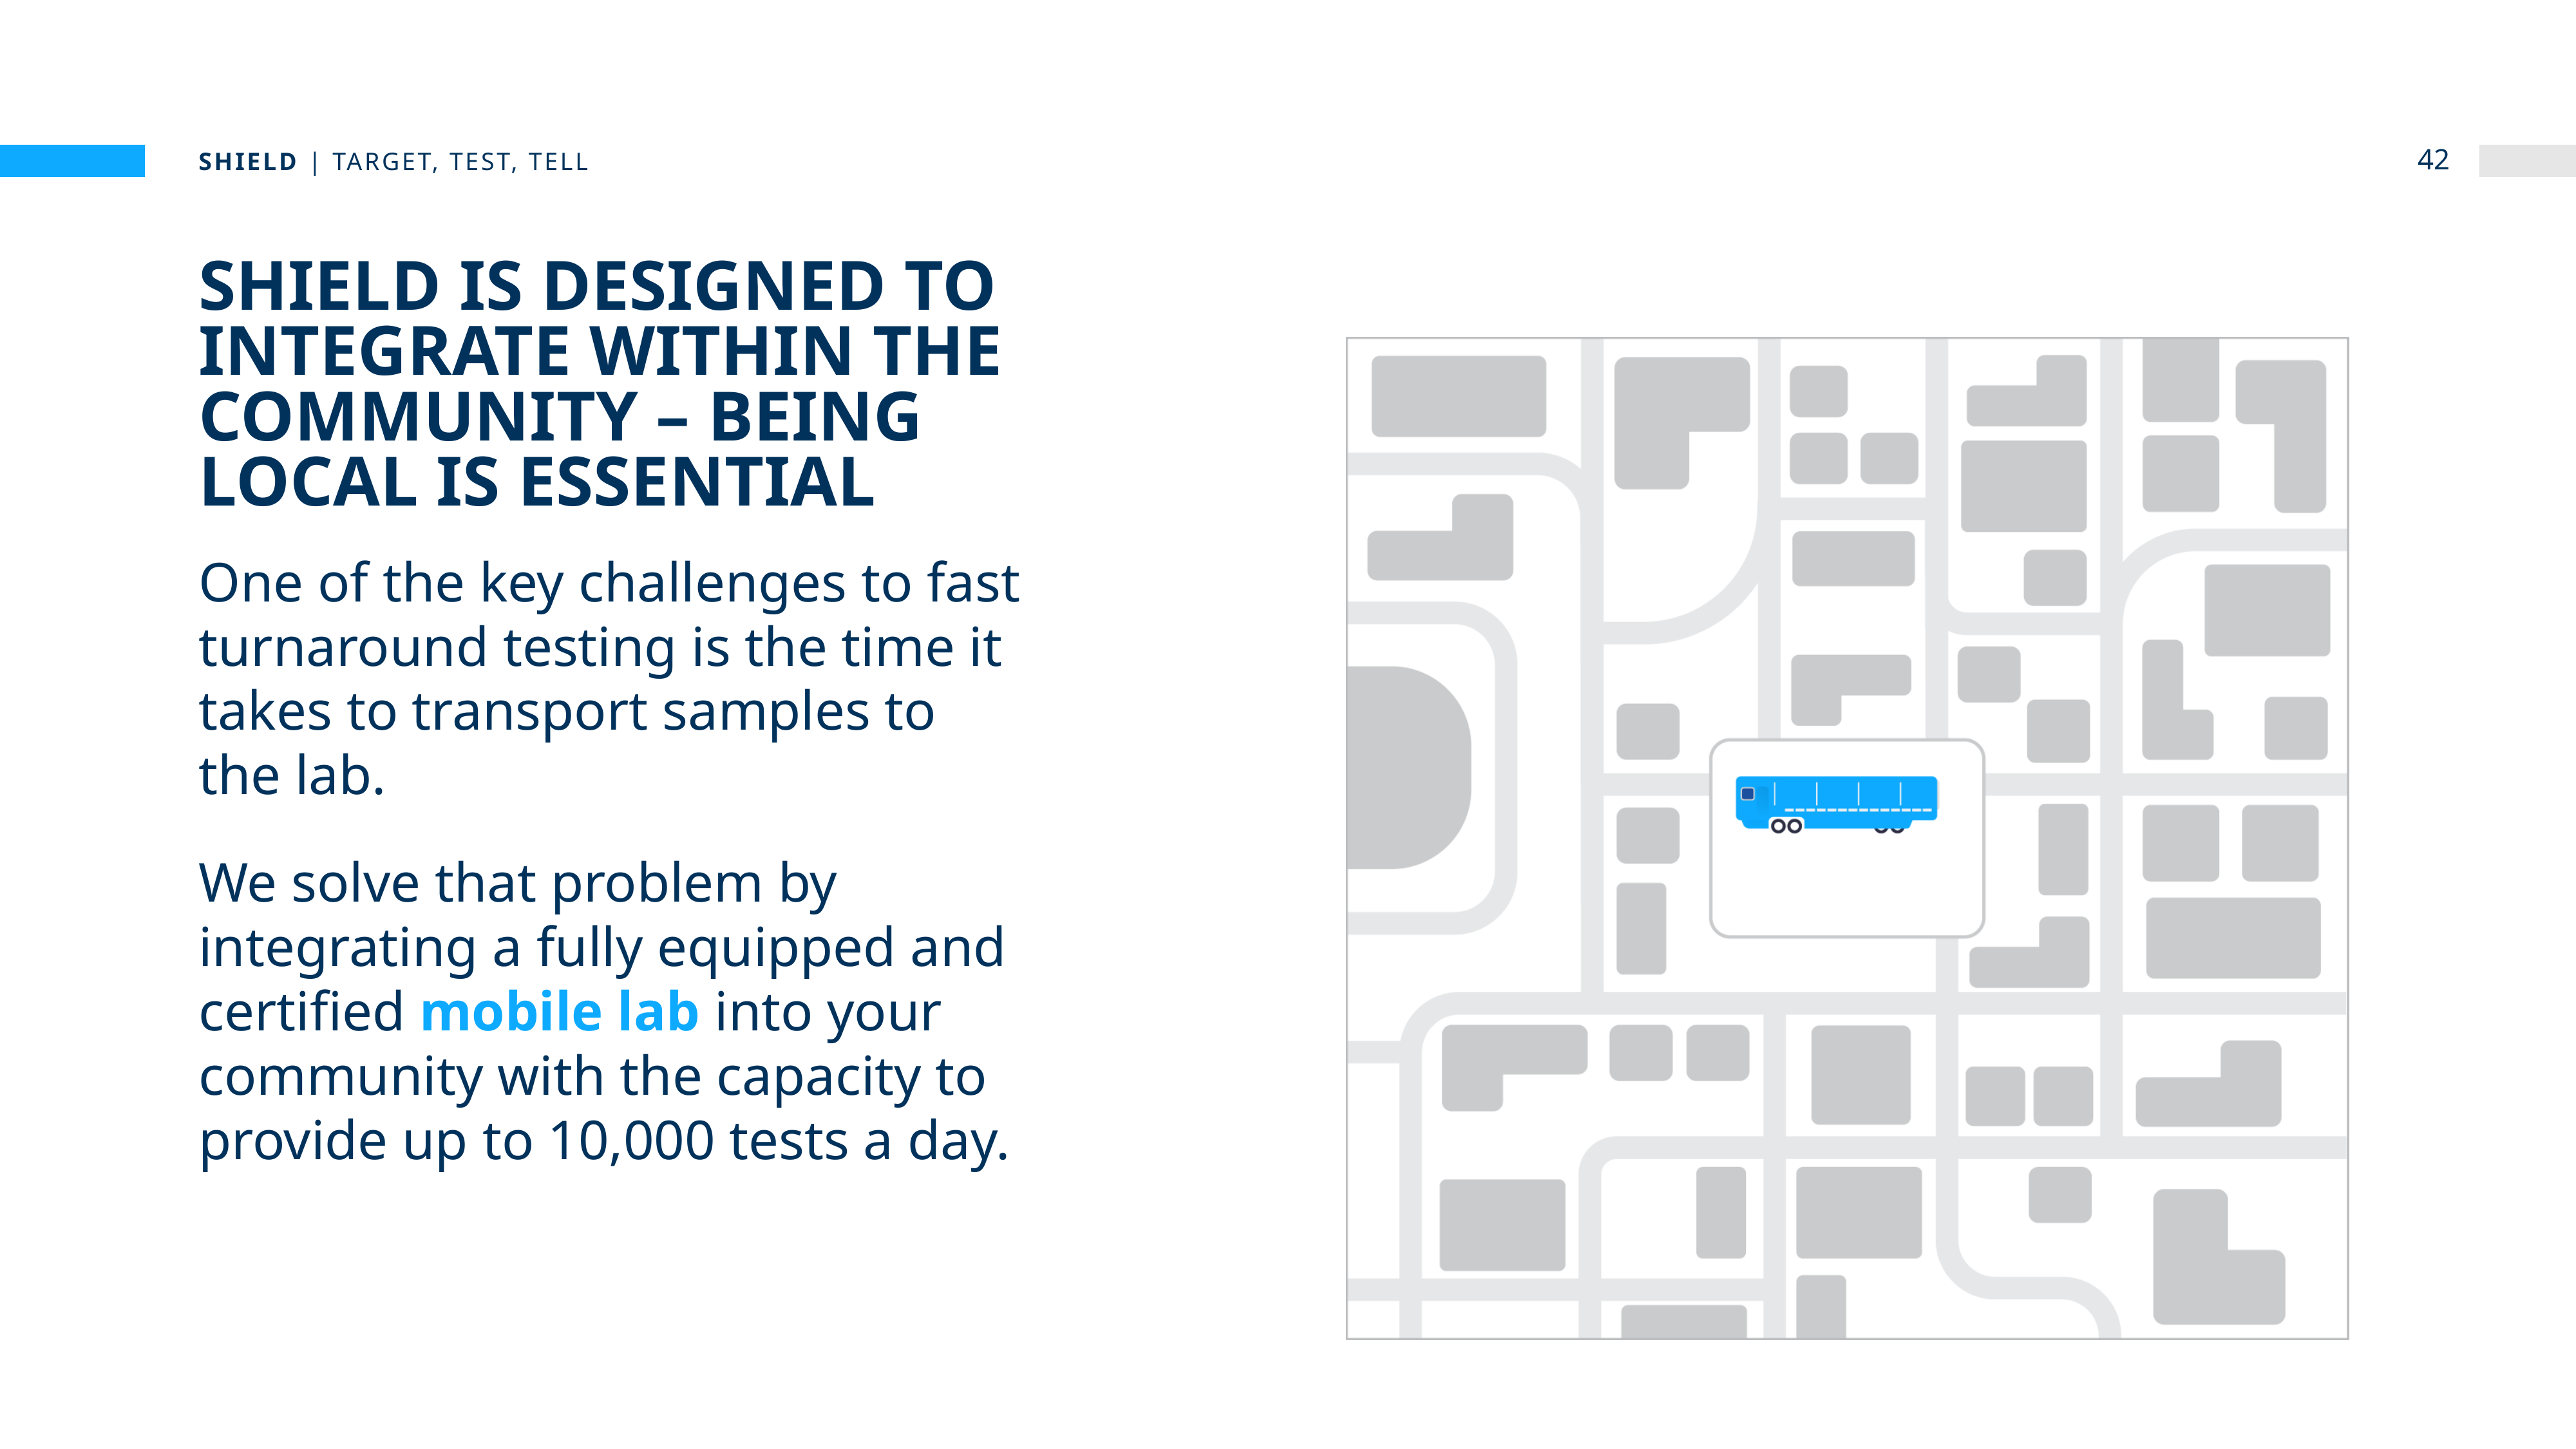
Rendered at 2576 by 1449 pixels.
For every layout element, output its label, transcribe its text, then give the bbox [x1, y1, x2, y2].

list shield | target, test, tell [193, 136, 1112, 185]
list One of the key challenges to fast turnaround testing is the time it takes to transport samples to the lab. We solve that problem by integrating a fully equipped and certified mobile lab into your community with the capacity to provide up to 10,000 tests a day. [193, 542, 1030, 1312]
text_box [0, 144, 145, 177]
slide_number 42 [2349, 138, 2456, 184]
title Shield is designed to integrate WITHIN the community – being local is essential [193, 252, 1030, 542]
picture [1346, 337, 2350, 1340]
text_box [2479, 144, 2576, 177]
